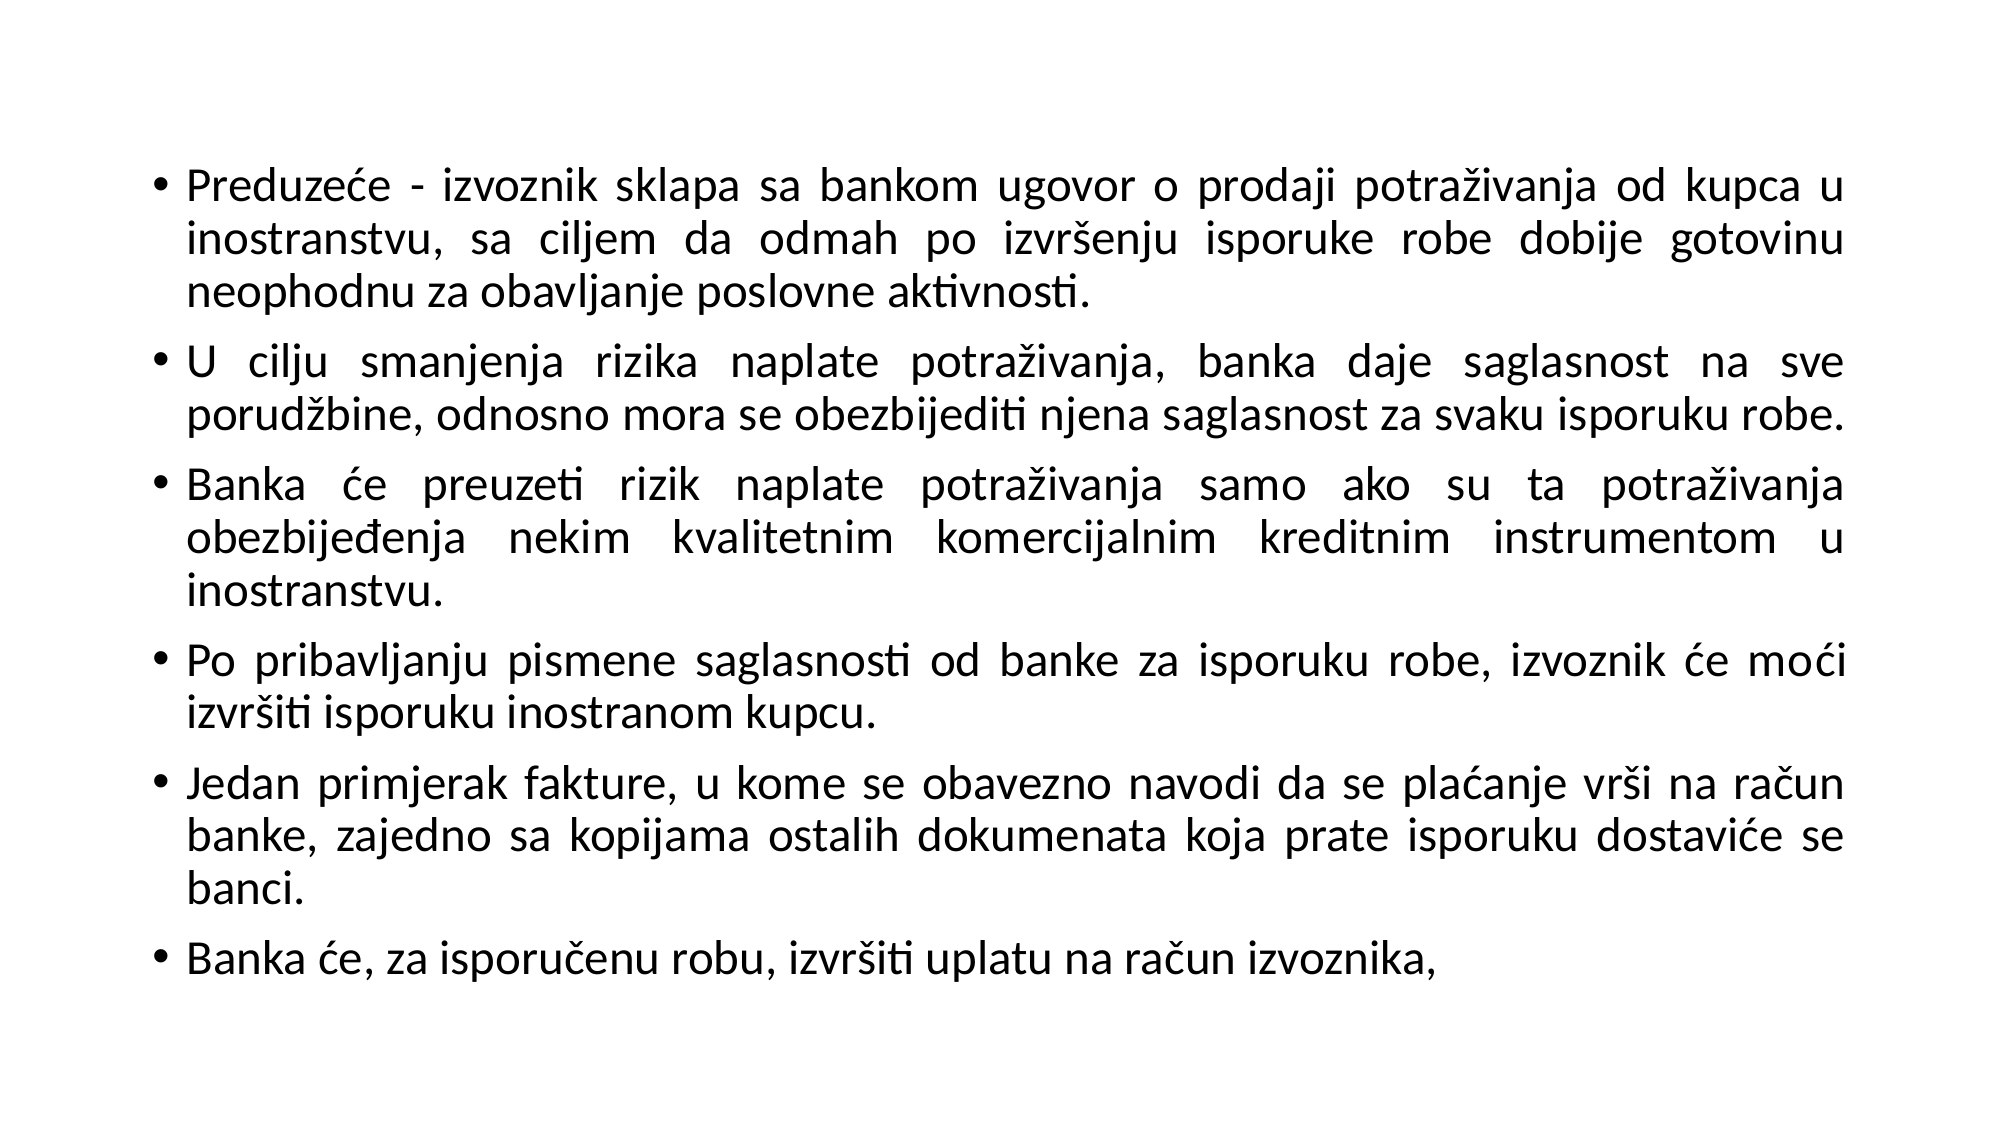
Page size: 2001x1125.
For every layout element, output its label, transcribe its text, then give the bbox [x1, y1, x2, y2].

list Preduzeće - izvoznik sklapa sa bankom ugovor o prodaji potraživanja od kupca u inostranstvu, sa ciljem da odmah po izvršenju isporuke robe dobije gotovinu neophodnu za obavljanje poslovne aktivnosti. U cilju smanjenja rizika naplate potraživanja, banka daje saglasnost na sve porudžbine, odnosno mora se obezbijediti njena saglasnost za svaku isporuku robe. Banka će preuzeti rizik naplate potraživanja samo ako su ta potraživanja obezbijeđenja nekim kvalitetnim komercijalnim kreditnim instrumentom u inostranstvu. Po pribavljanju pismene saglasnosti od banke za isporuku robe, izvoznik će moći izvršiti isporuku inostranom kupcu. Jedan primjerak fakture, u kome se obavezno navodi da se plaćanje vrši na račun banke, zajedno sa kopijama ostalih dokumenata koja prate isporuku dostaviće se banci. Banka će, za isporučenu robu, izvršiti uplatu na račun izvoznika, [137, 152, 1863, 1014]
